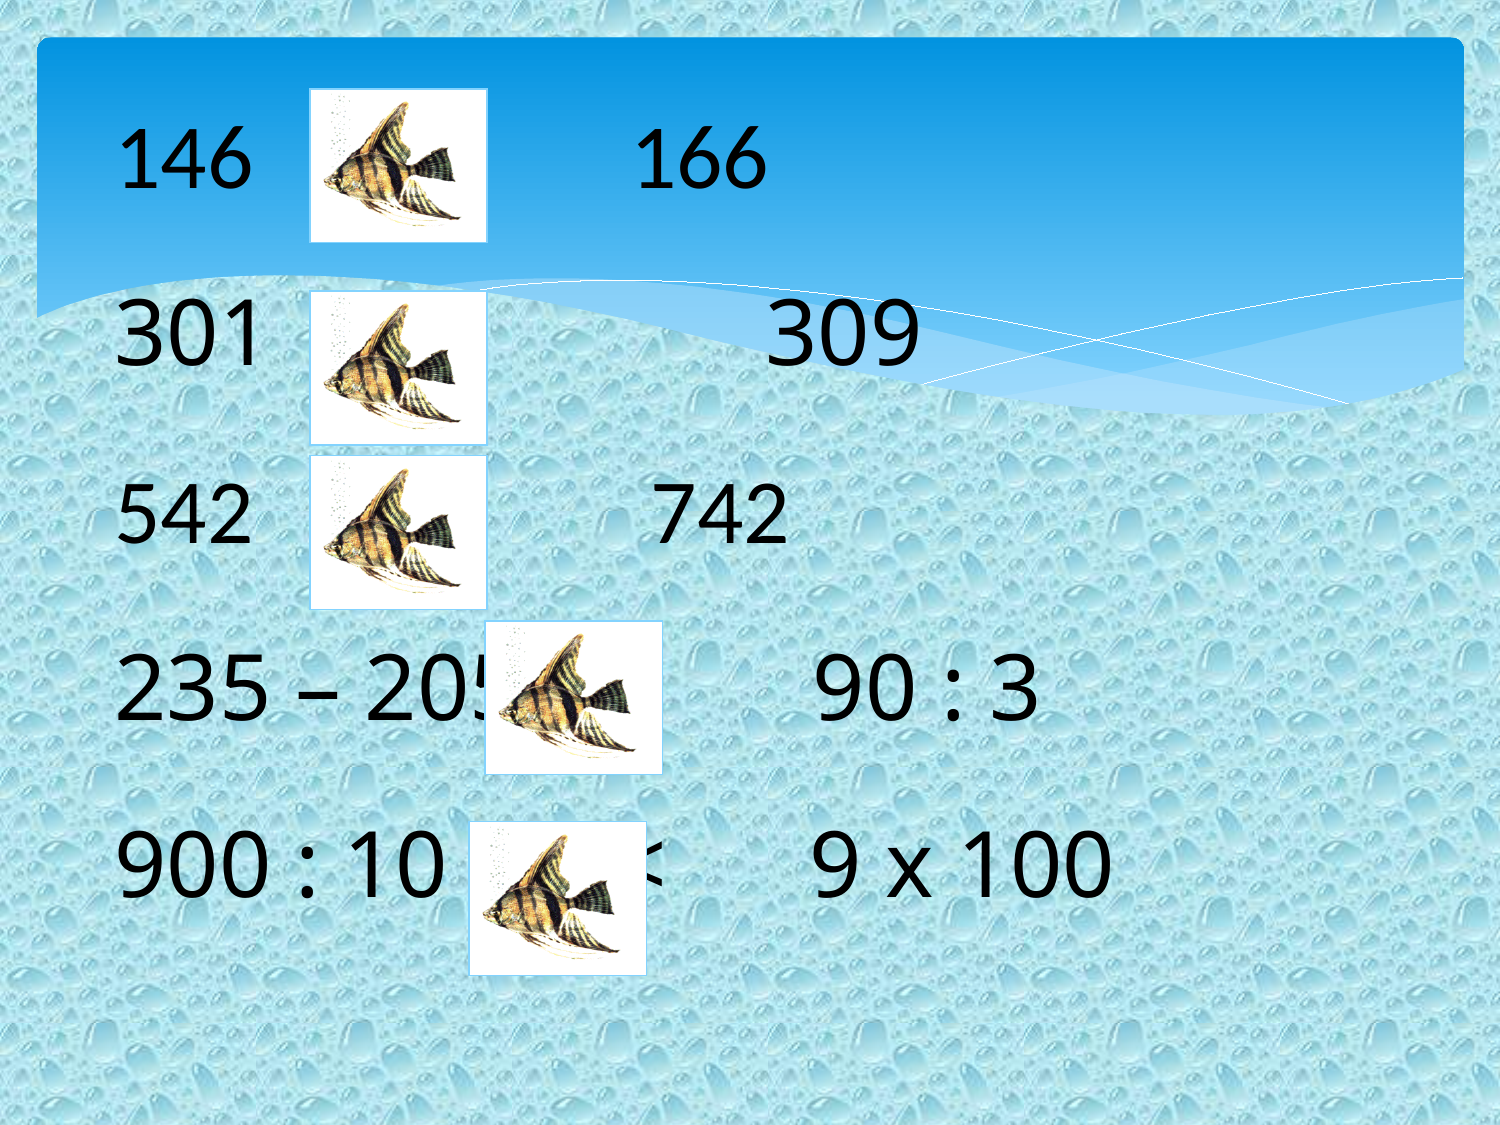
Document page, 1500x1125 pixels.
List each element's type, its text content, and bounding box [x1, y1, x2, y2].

picture [0, 0, 1500, 1125]
text_box 235 – 205 = 90 : 3 [664, 621, 1128, 747]
text_box 542 < 742 [99, 444, 309, 569]
text_box 900 : 10 < 9 х 100 [99, 798, 1235, 924]
text_box 542 < 742 [487, 444, 1128, 569]
text_box 235 – 205 = 90 : 3 [99, 621, 483, 747]
text_box 146 > 166 [489, 89, 1235, 215]
text_box 146 > 166 [99, 89, 308, 215]
text_box 301 > 309 [99, 266, 1164, 392]
